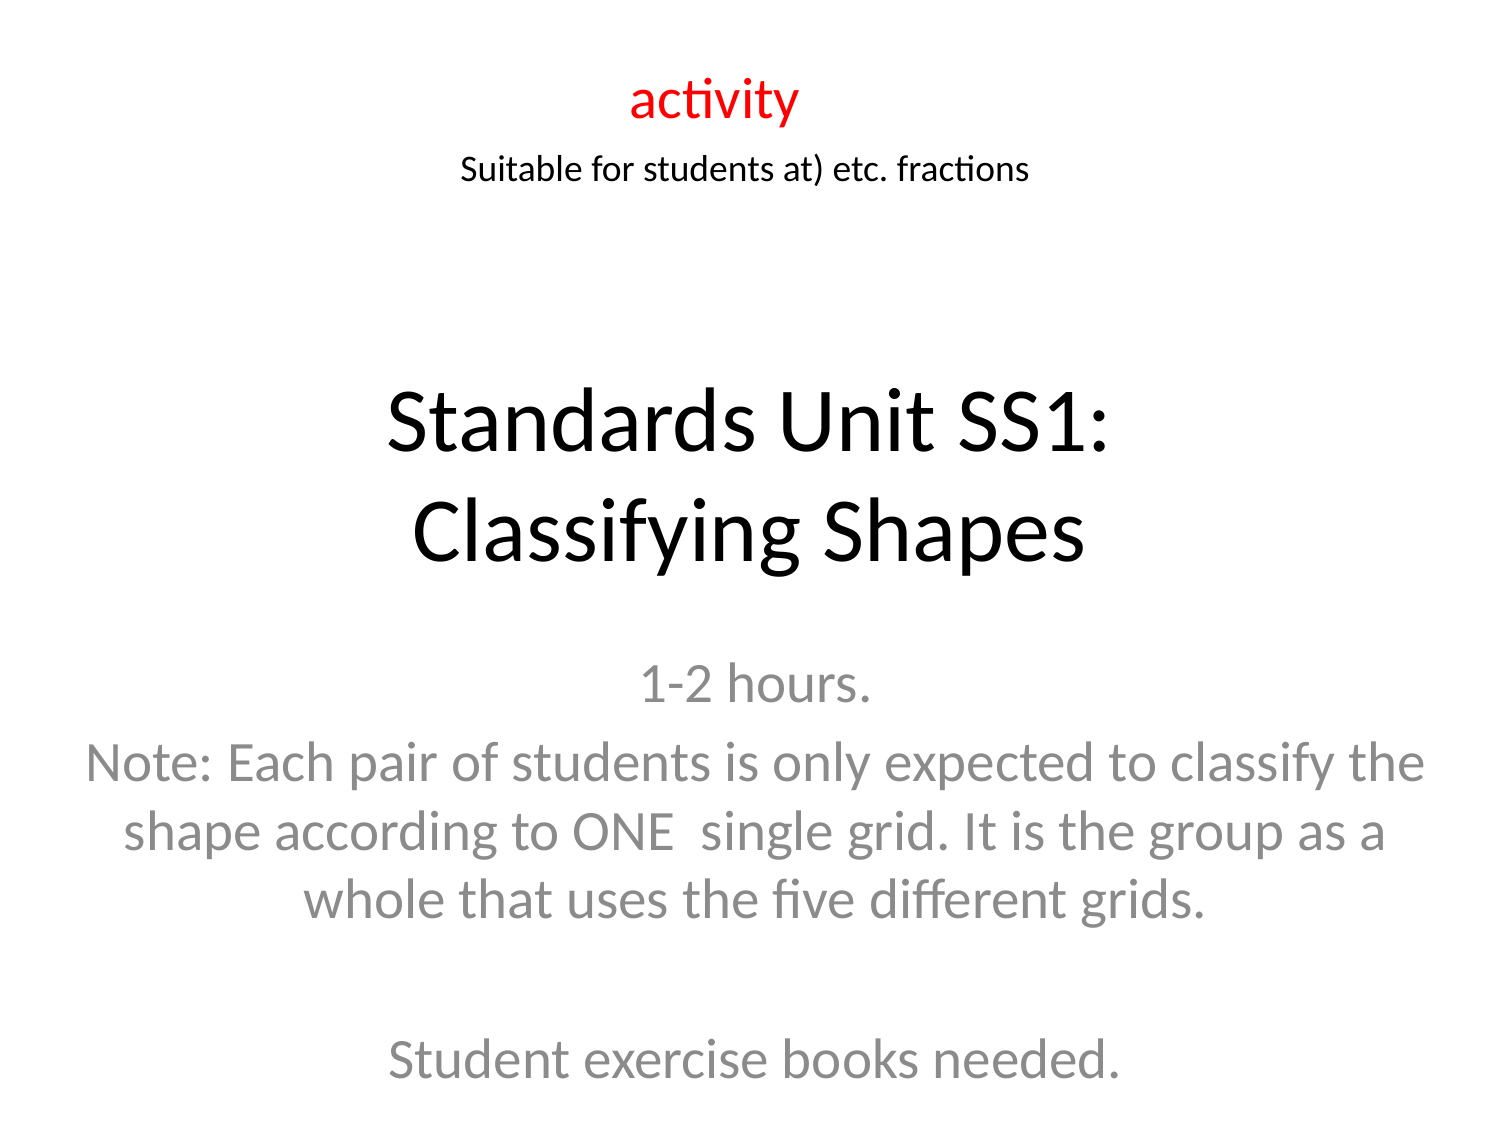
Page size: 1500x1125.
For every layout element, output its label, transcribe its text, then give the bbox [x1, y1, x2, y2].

subtitle 1-2 hours. Note: Each pair of students is only expected to classify the shape according to ONE single grid. It is the group as a whole that uses the five different grids. Student exercise books needed. [44, 637, 1467, 1100]
text_box activity [614, 52, 816, 138]
text_box Suitable for students at) etc. fractions [445, 136, 1046, 197]
title Standards Unit SS1: Classifying Shapes [112, 349, 1388, 591]
